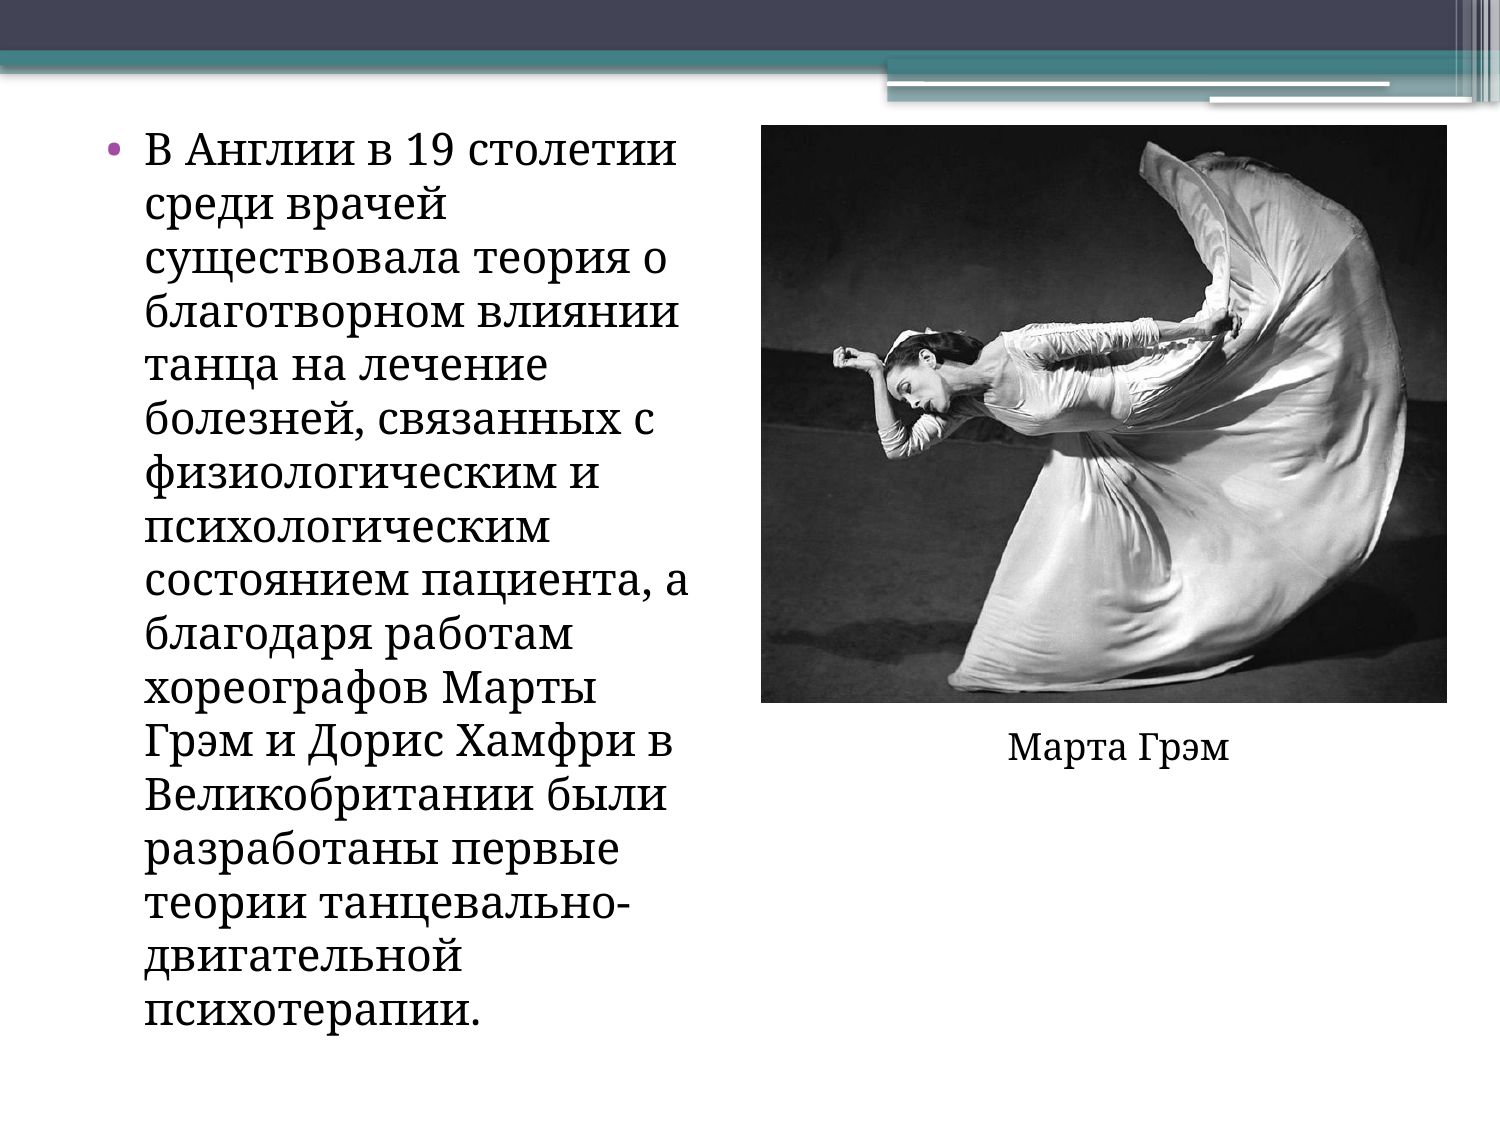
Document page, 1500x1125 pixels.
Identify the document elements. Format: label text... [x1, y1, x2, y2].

text_box Марта Грэм [992, 715, 1245, 776]
list В Англии в 19 столетии среди врачей существовала теория о благотворном влиянии танца на лечение болезней, связанных с физиологическим и психологическим состоянием пациента, а благодаря работам хореографов Марты Грэм и Дорис Хамфри в Великобритании были разработаны первые теории танцевально-двигательной психотерапии. [75, 113, 727, 1059]
picture [761, 125, 1448, 703]
